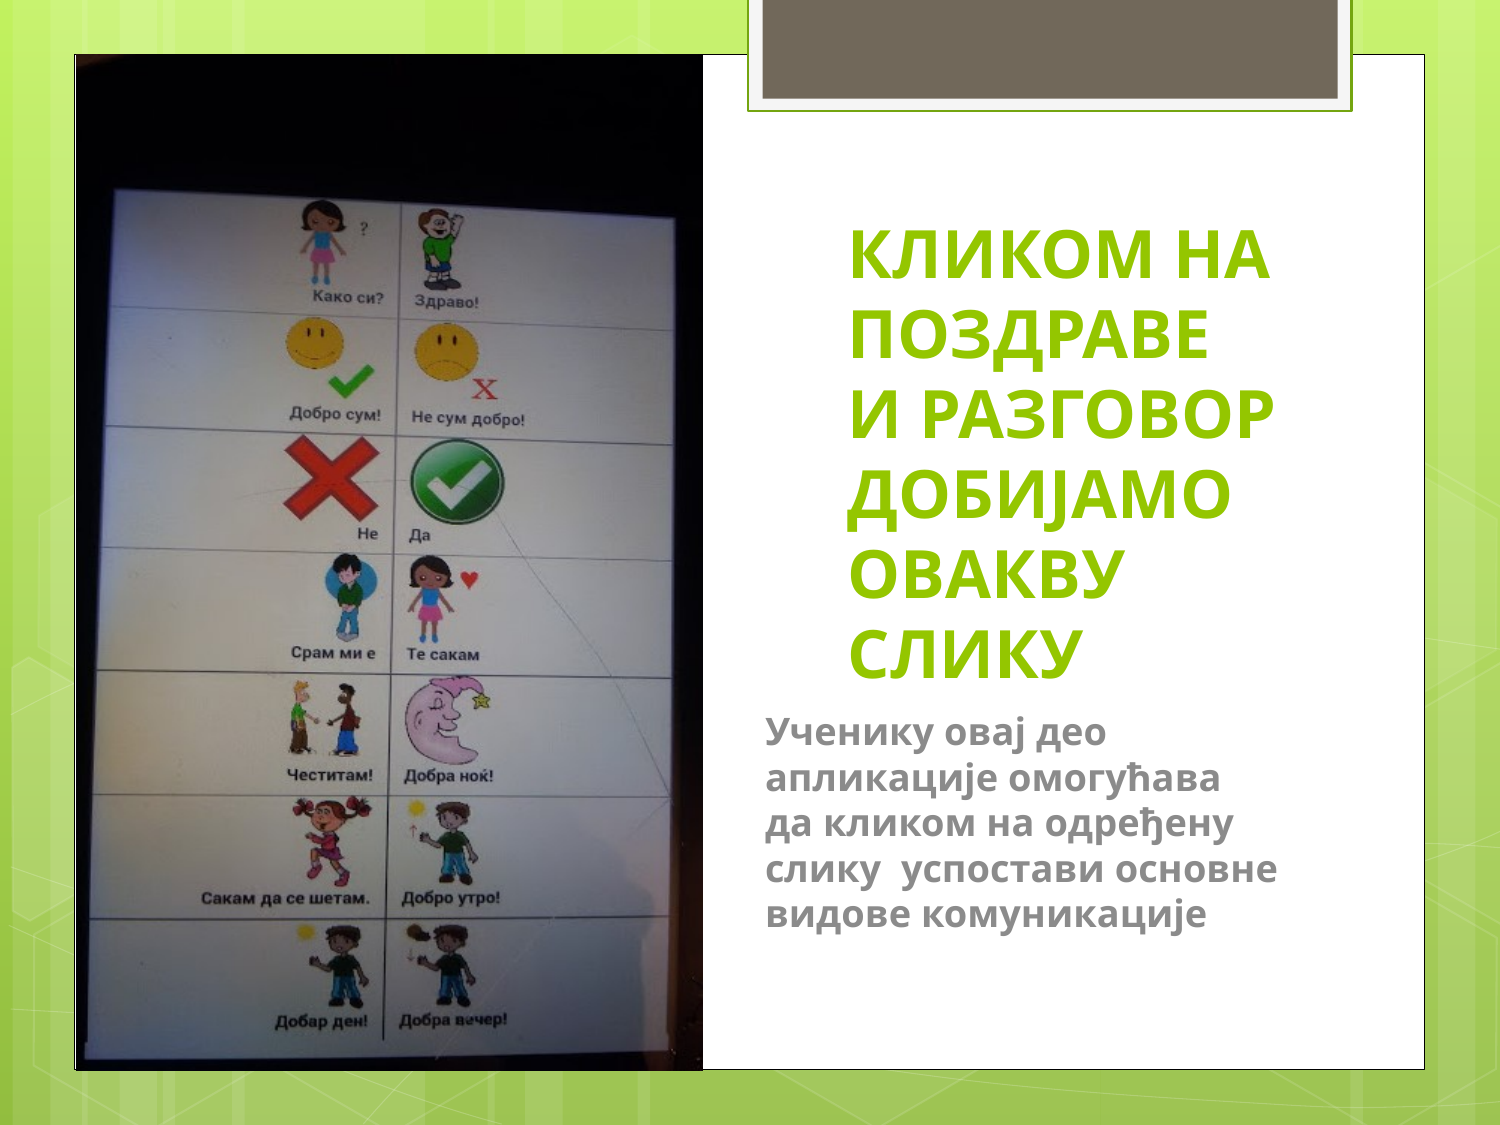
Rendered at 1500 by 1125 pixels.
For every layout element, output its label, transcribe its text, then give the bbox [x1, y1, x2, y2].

title КЛИКОМ НА ПОЗДРАВЕ И РАЗГОВОР ДОБИЈАМО ОВАКВУ СЛИКУ [832, 475, 1296, 699]
picture [76, 54, 703, 1071]
list Ученику овај део апликације омогућава да кликом на одређену слику успостави основне видове комуникације [750, 699, 1296, 950]
